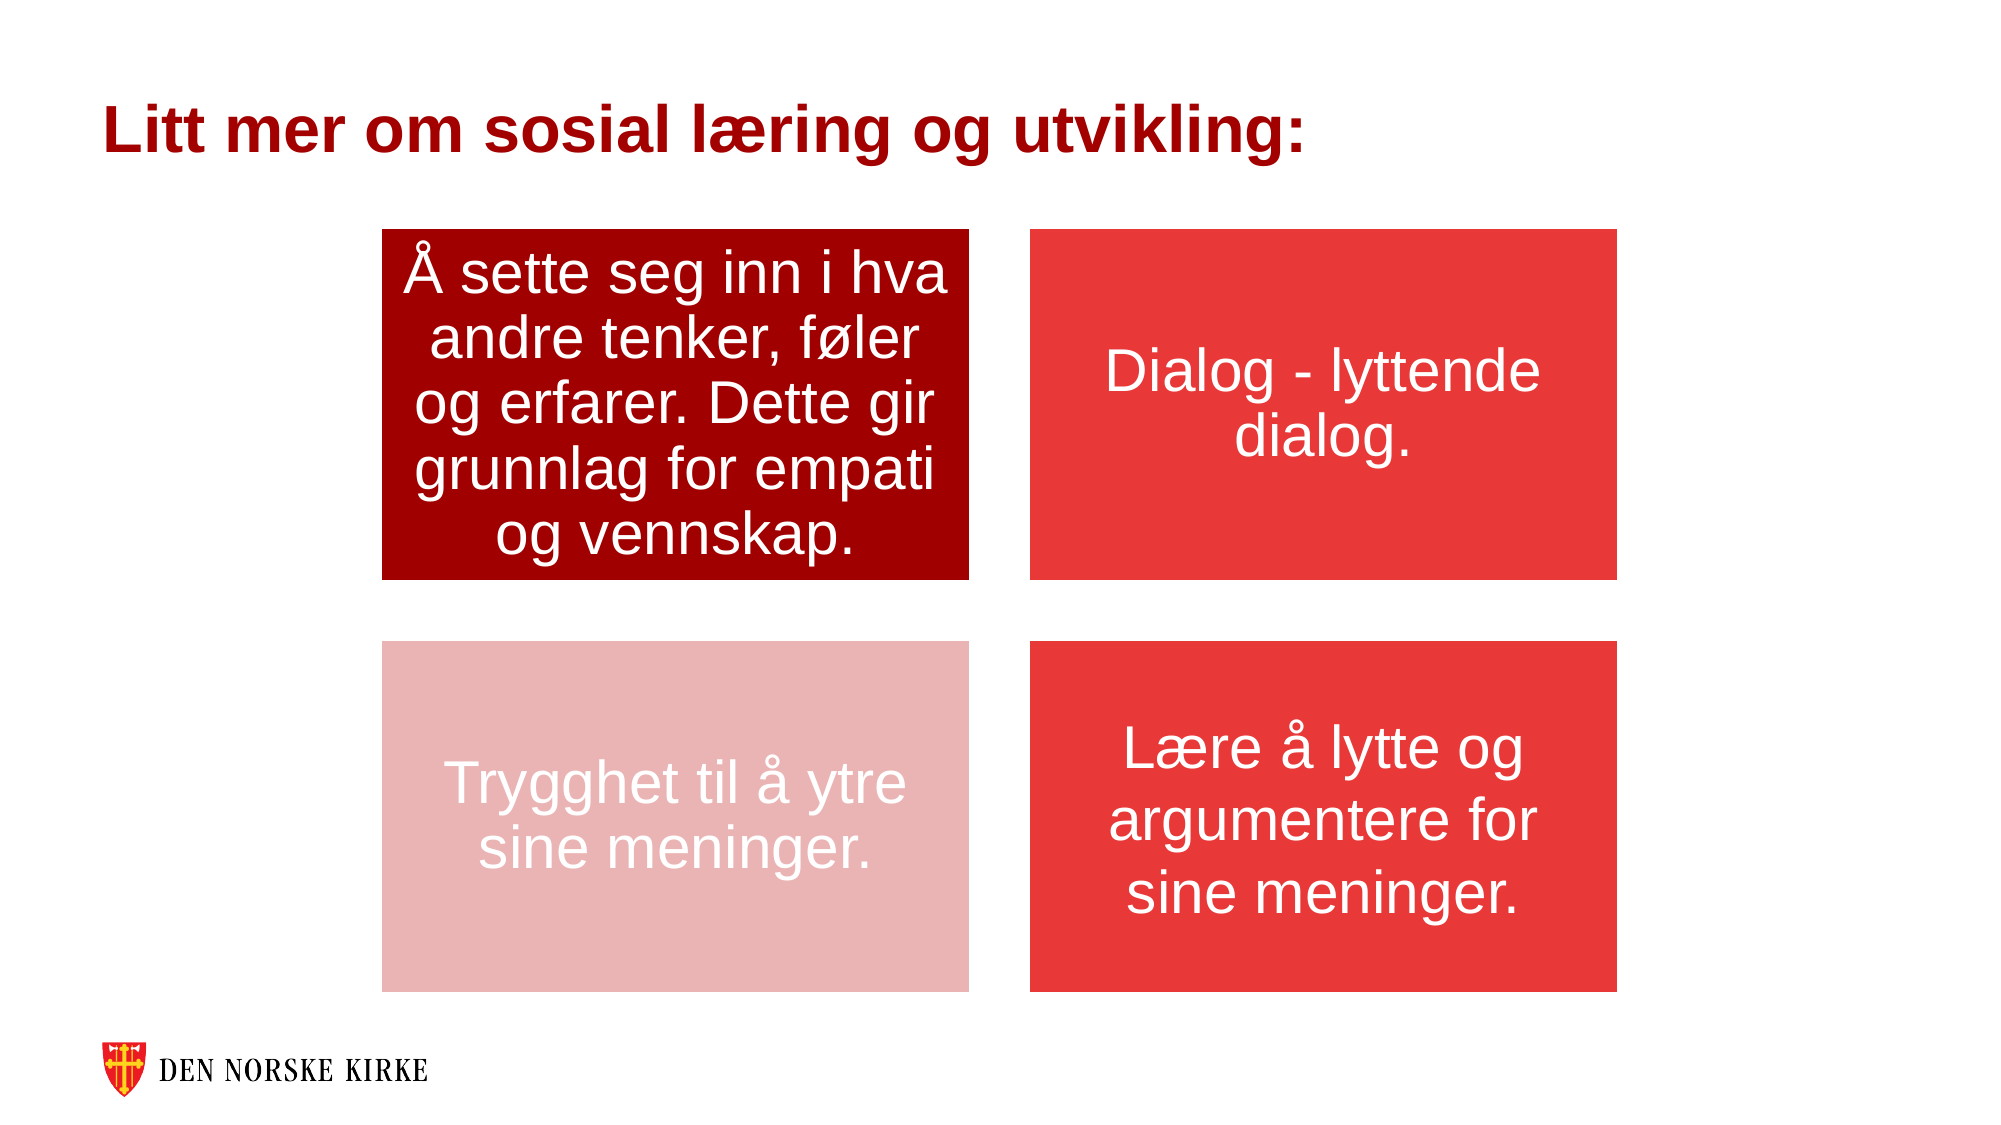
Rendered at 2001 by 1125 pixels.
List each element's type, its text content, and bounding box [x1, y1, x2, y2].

title Litt mer om sosial læring og utvikling: [102, 60, 1898, 203]
picture [102, 1042, 427, 1097]
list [102, 227, 1898, 994]
